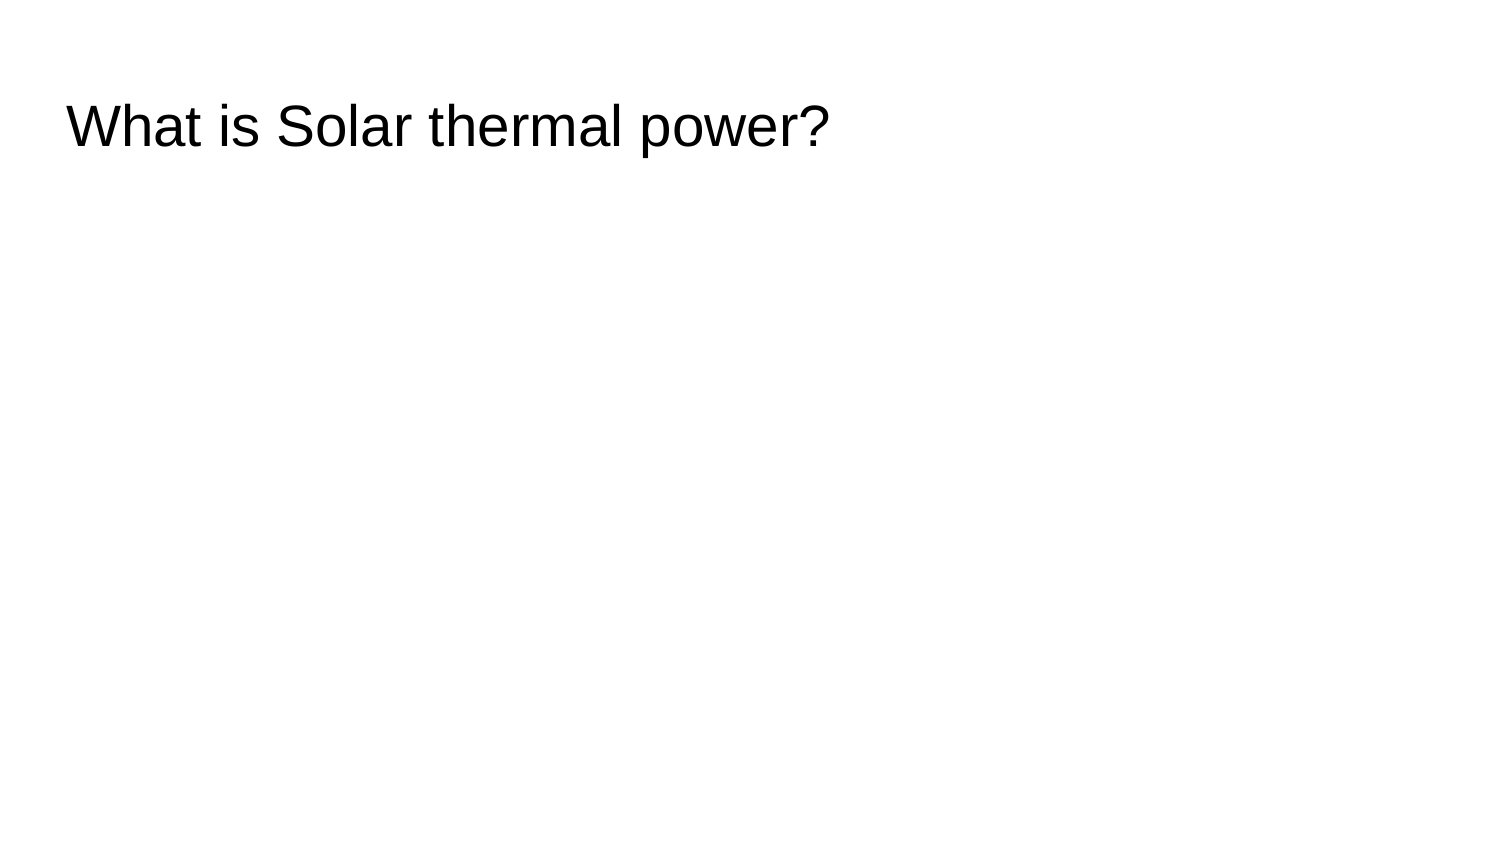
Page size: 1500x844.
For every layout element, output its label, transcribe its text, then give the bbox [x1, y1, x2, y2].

title What is Solar thermal power? [51, 72, 1449, 167]
